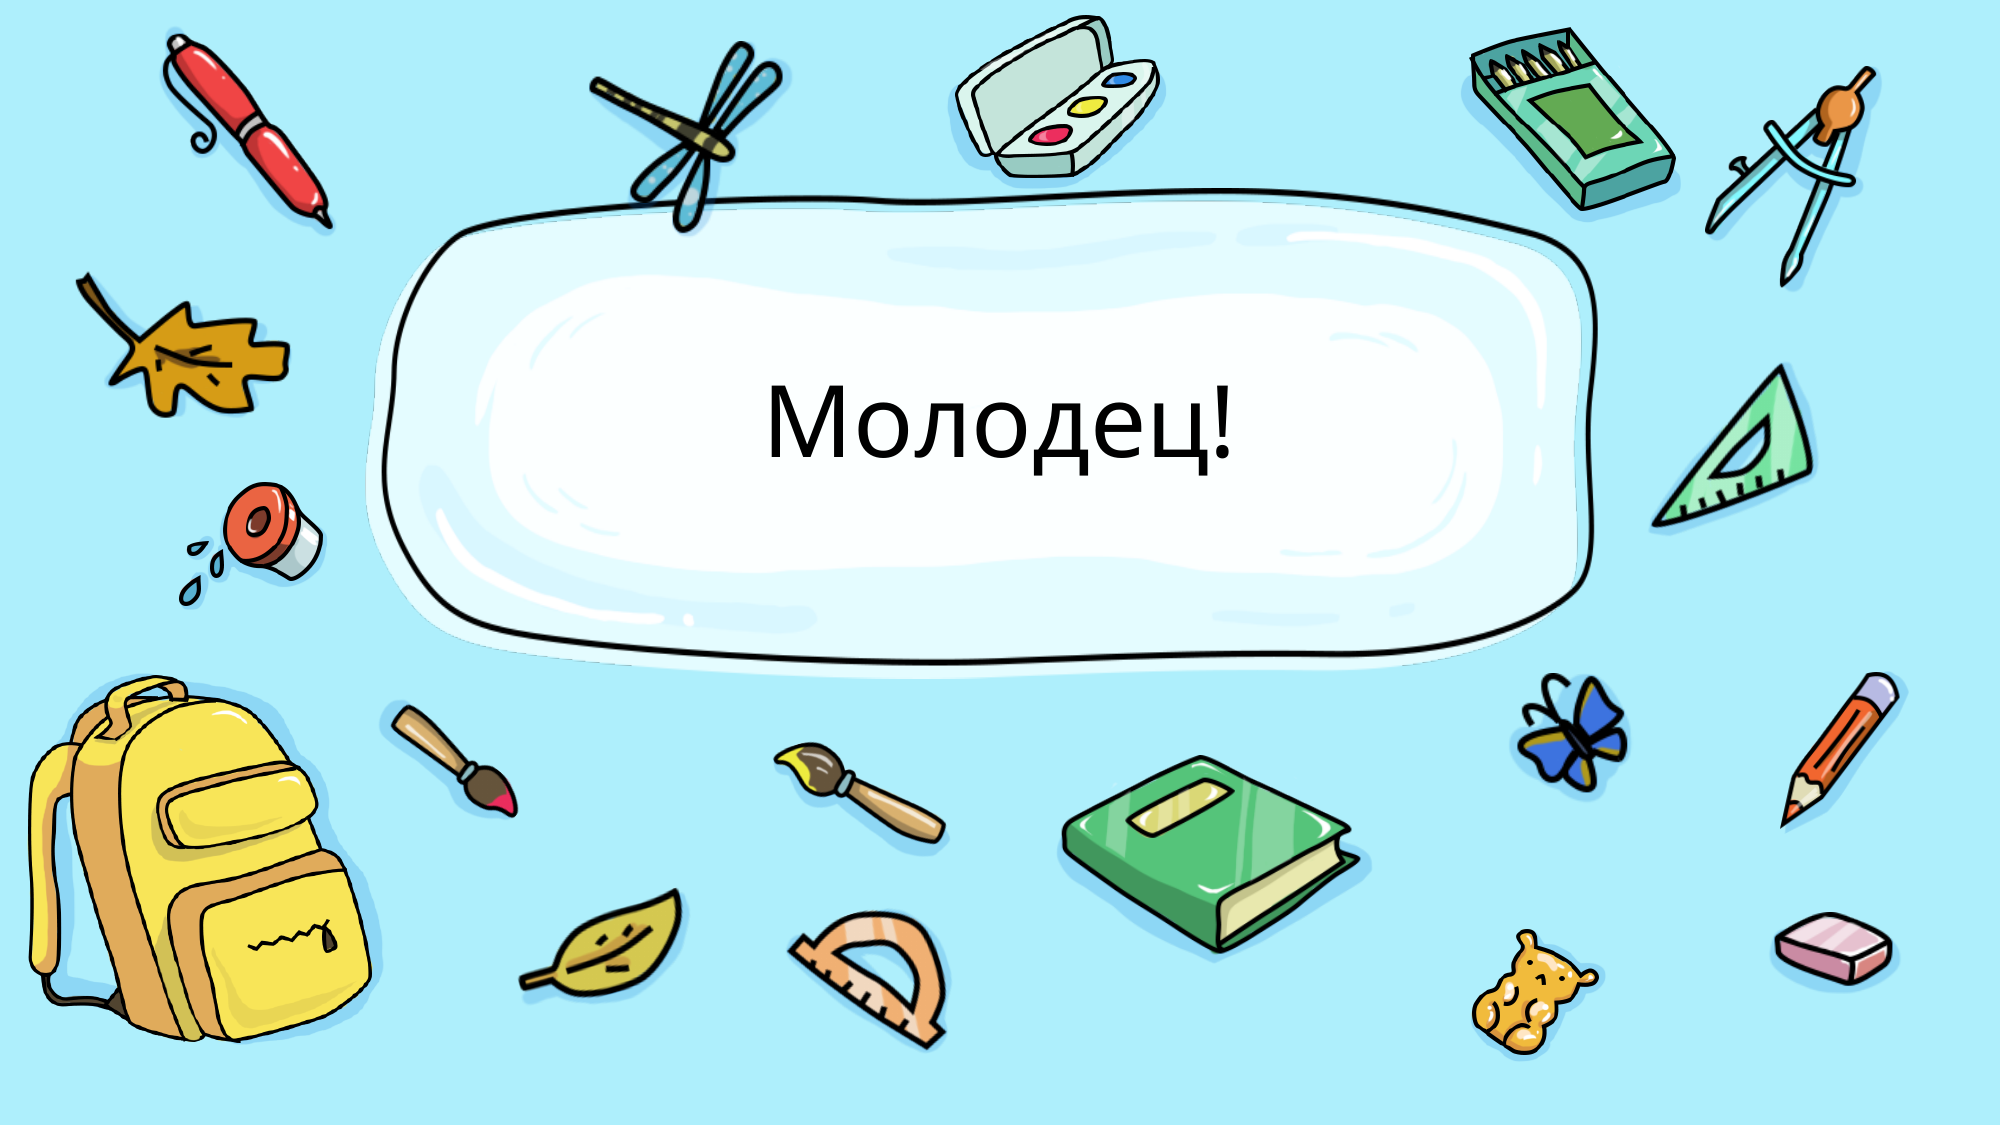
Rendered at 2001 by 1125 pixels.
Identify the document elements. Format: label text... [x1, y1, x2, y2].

picture [499, 885, 712, 1027]
picture [1705, 66, 1883, 293]
picture [178, 482, 328, 610]
picture [1055, 755, 1373, 964]
picture [770, 713, 953, 890]
picture [1647, 337, 1844, 571]
picture [64, 265, 301, 426]
picture [1470, 928, 1606, 1062]
title Молодец! [480, 265, 1520, 585]
picture [1768, 912, 1902, 994]
picture [780, 891, 972, 1085]
picture [9, 15, 1681, 1062]
picture [158, 25, 338, 238]
picture [1780, 671, 1910, 835]
